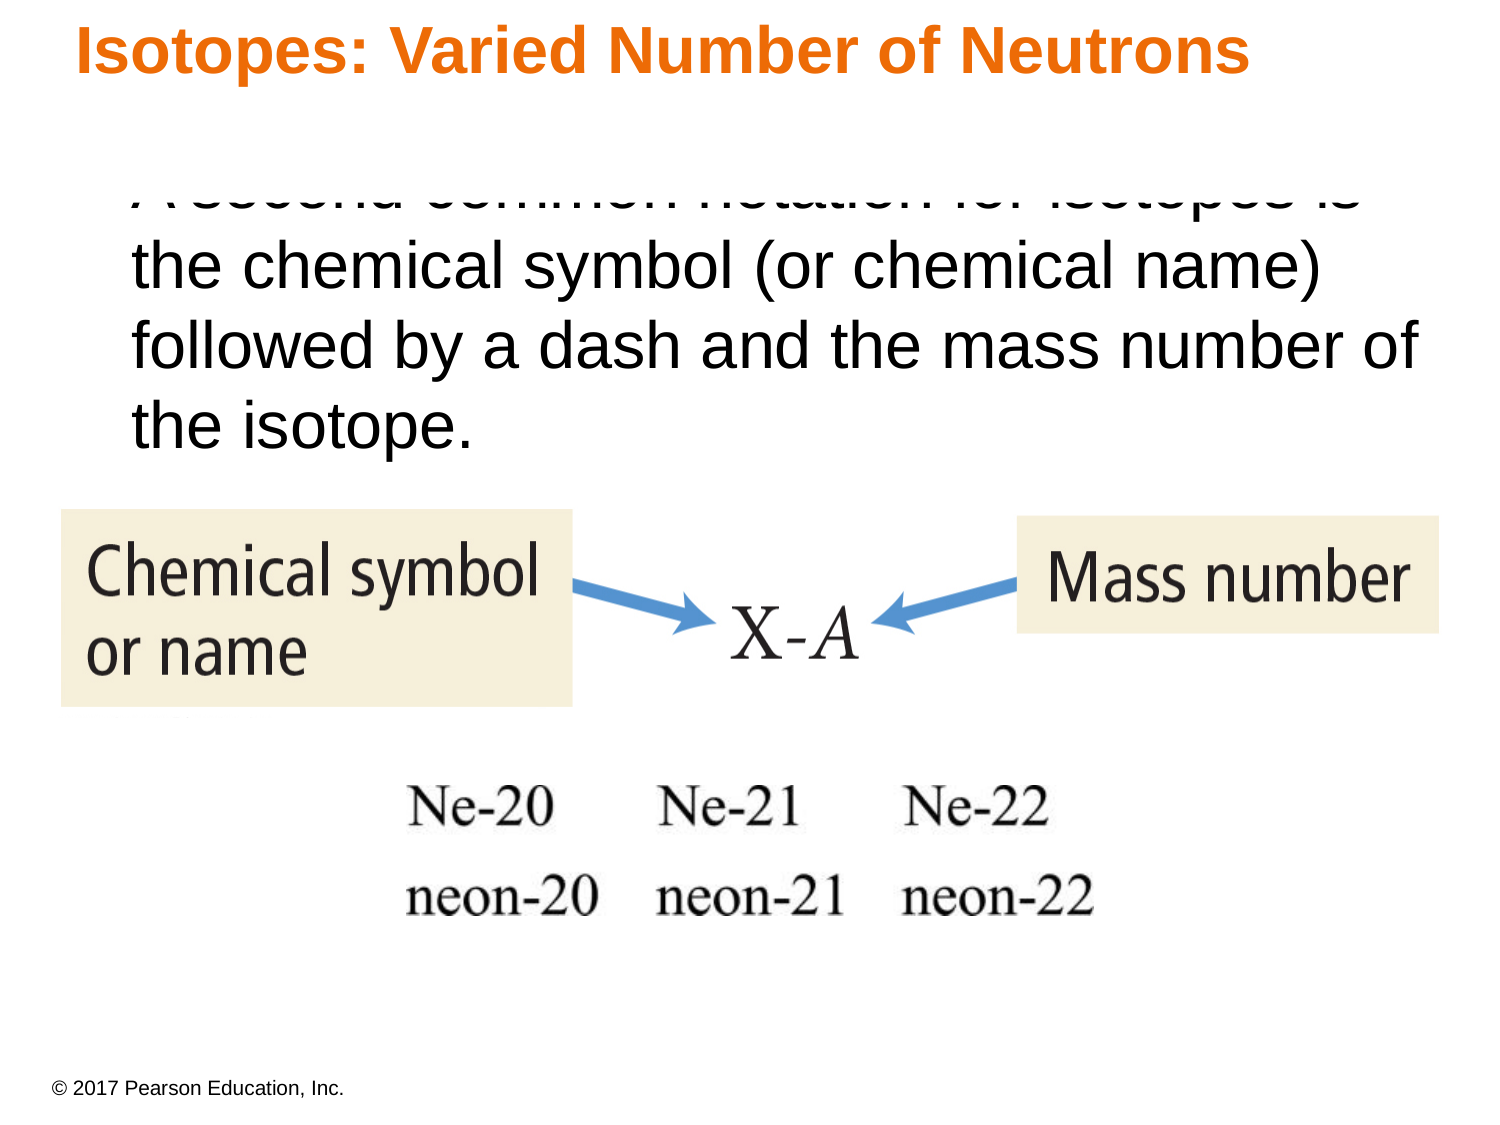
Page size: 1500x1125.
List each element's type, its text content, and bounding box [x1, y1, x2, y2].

title Isotopes: Varied Number of Neutrons [0, 1, 1500, 203]
list A second common notation for isotopes is the chemical symbol (or chemical name) followed by a dash and the mass number of the isotope. [59, 203, 1487, 860]
picture [49, 498, 1451, 718]
picture [405, 784, 1095, 917]
